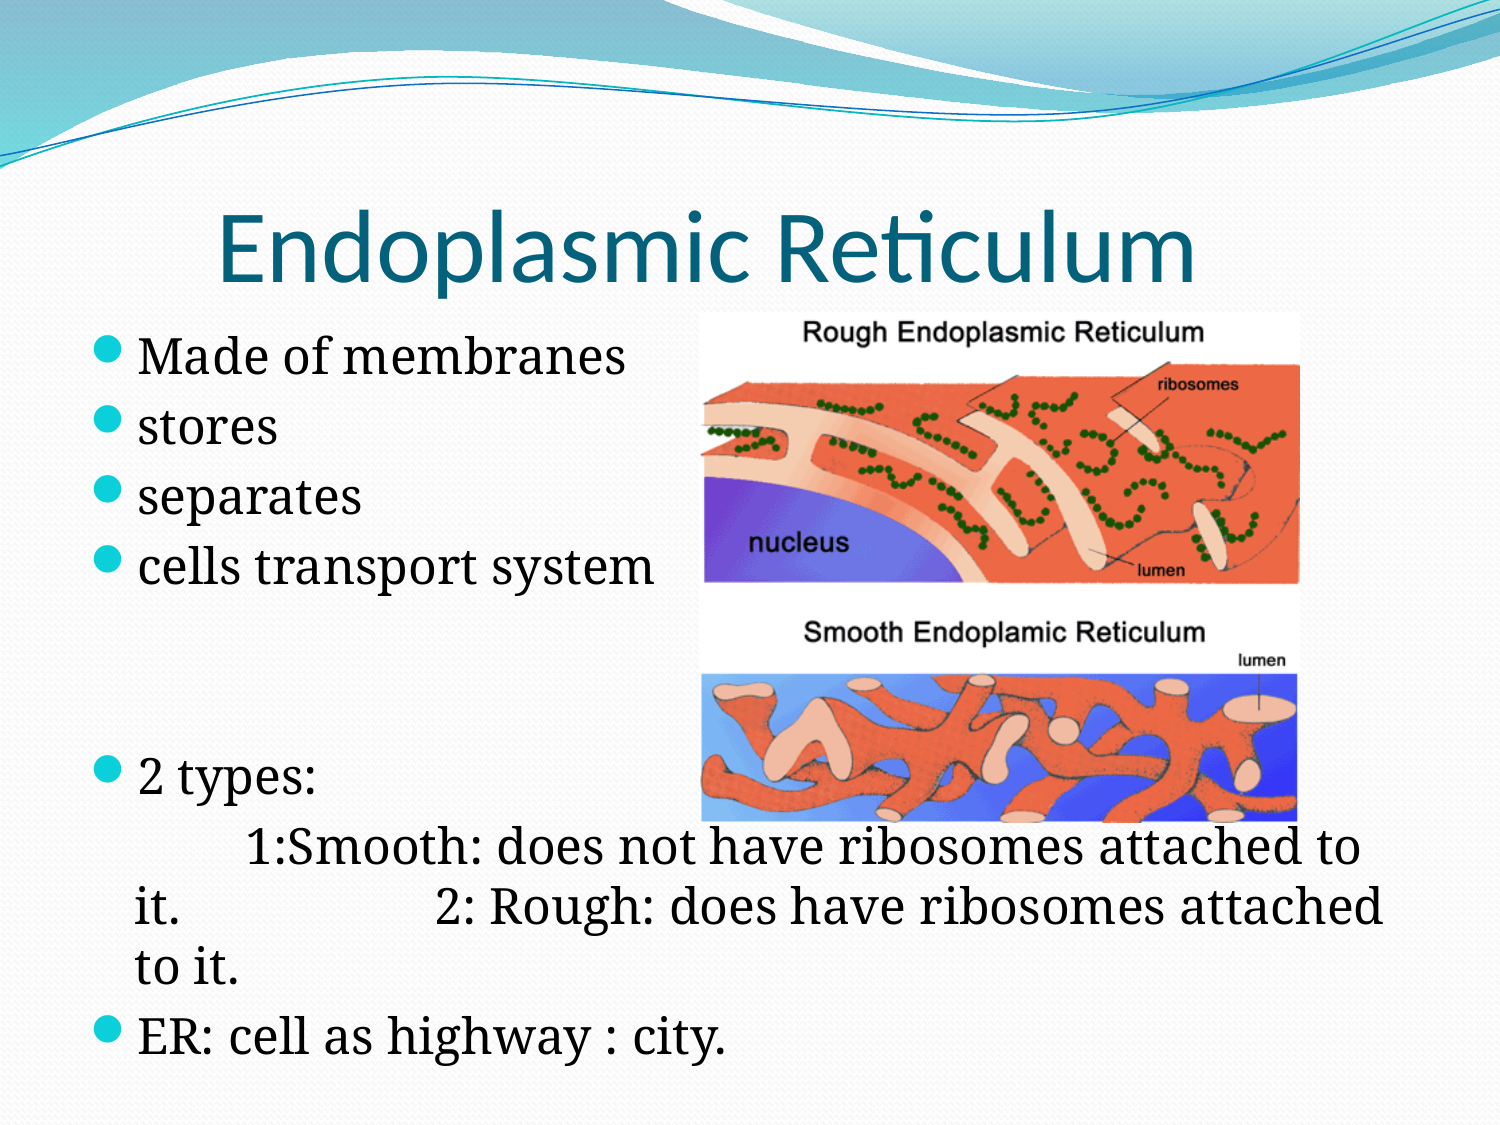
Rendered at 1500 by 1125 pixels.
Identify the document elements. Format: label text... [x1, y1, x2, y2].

title Endoplasmic Reticulum [75, 115, 1425, 303]
list Made of membranes stores separates cells transport system 2 types: 1:Smooth: does not have ribosomes attached to it. 2: Rough: does have ribosomes attached to it. ER: cell as highway : city. [75, 317, 1425, 1038]
picture [699, 312, 1301, 823]
